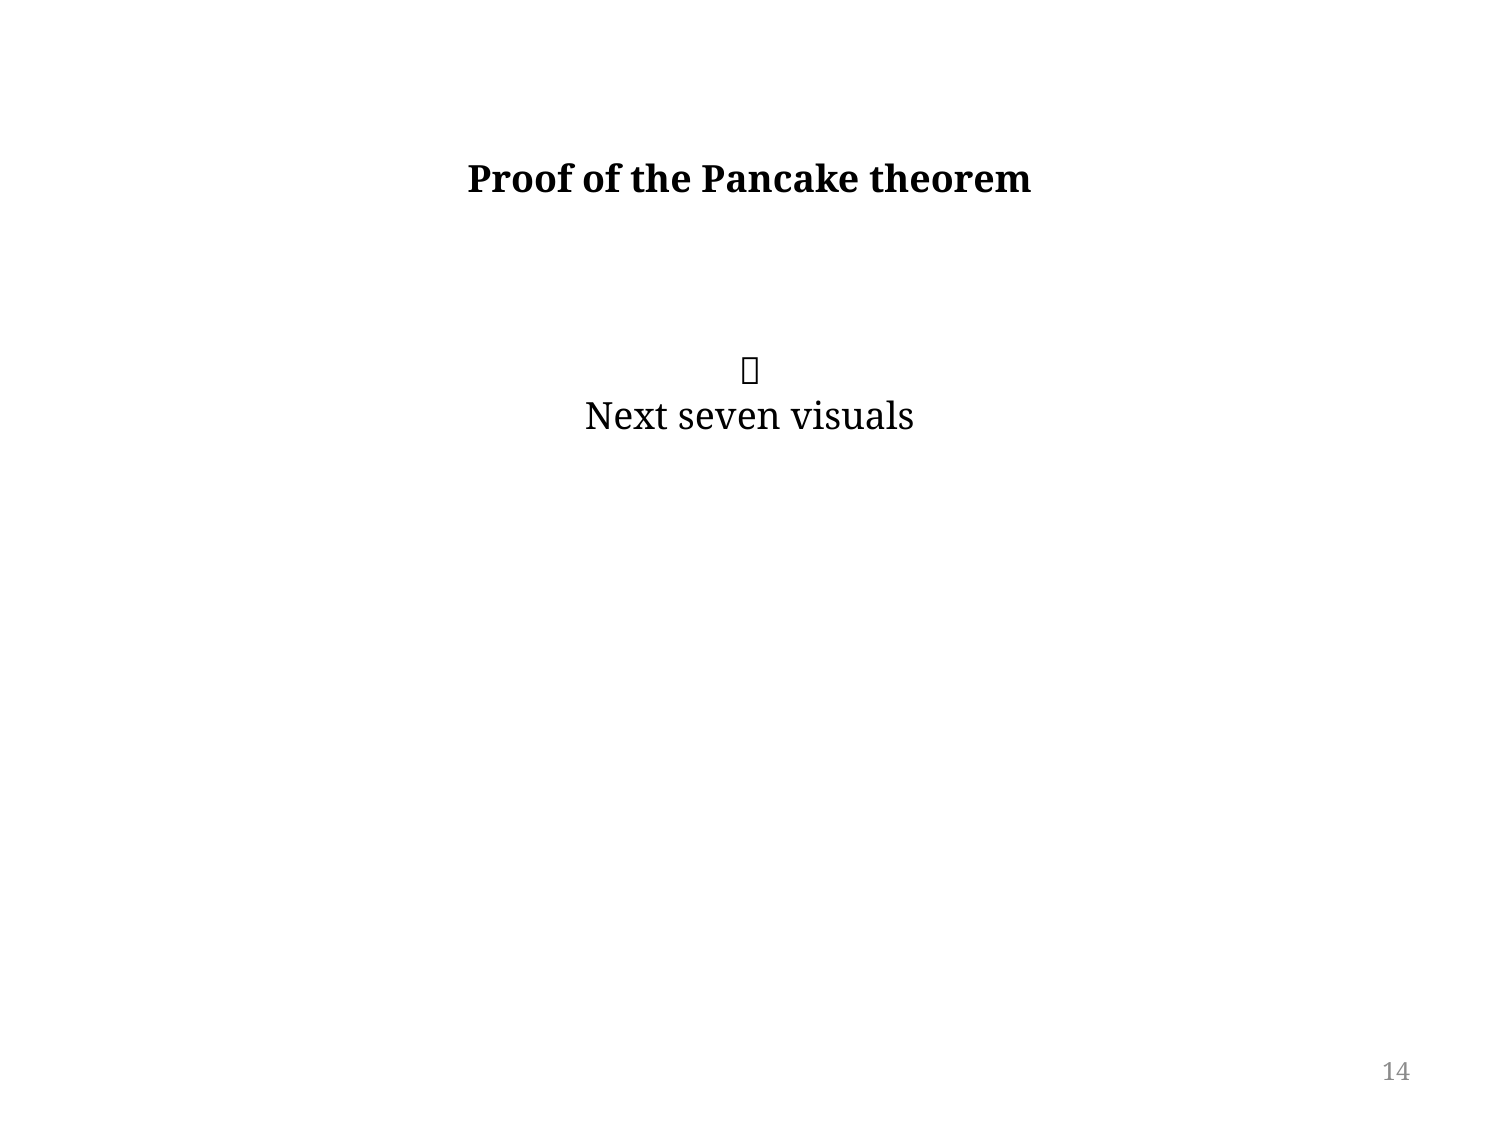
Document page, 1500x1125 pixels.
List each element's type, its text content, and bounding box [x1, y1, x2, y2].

text_box  Next seven visuals [556, 339, 944, 445]
slide_number 14 [1074, 1042, 1425, 1103]
text_box Proof of the Pancake theorem [318, 147, 1182, 208]
